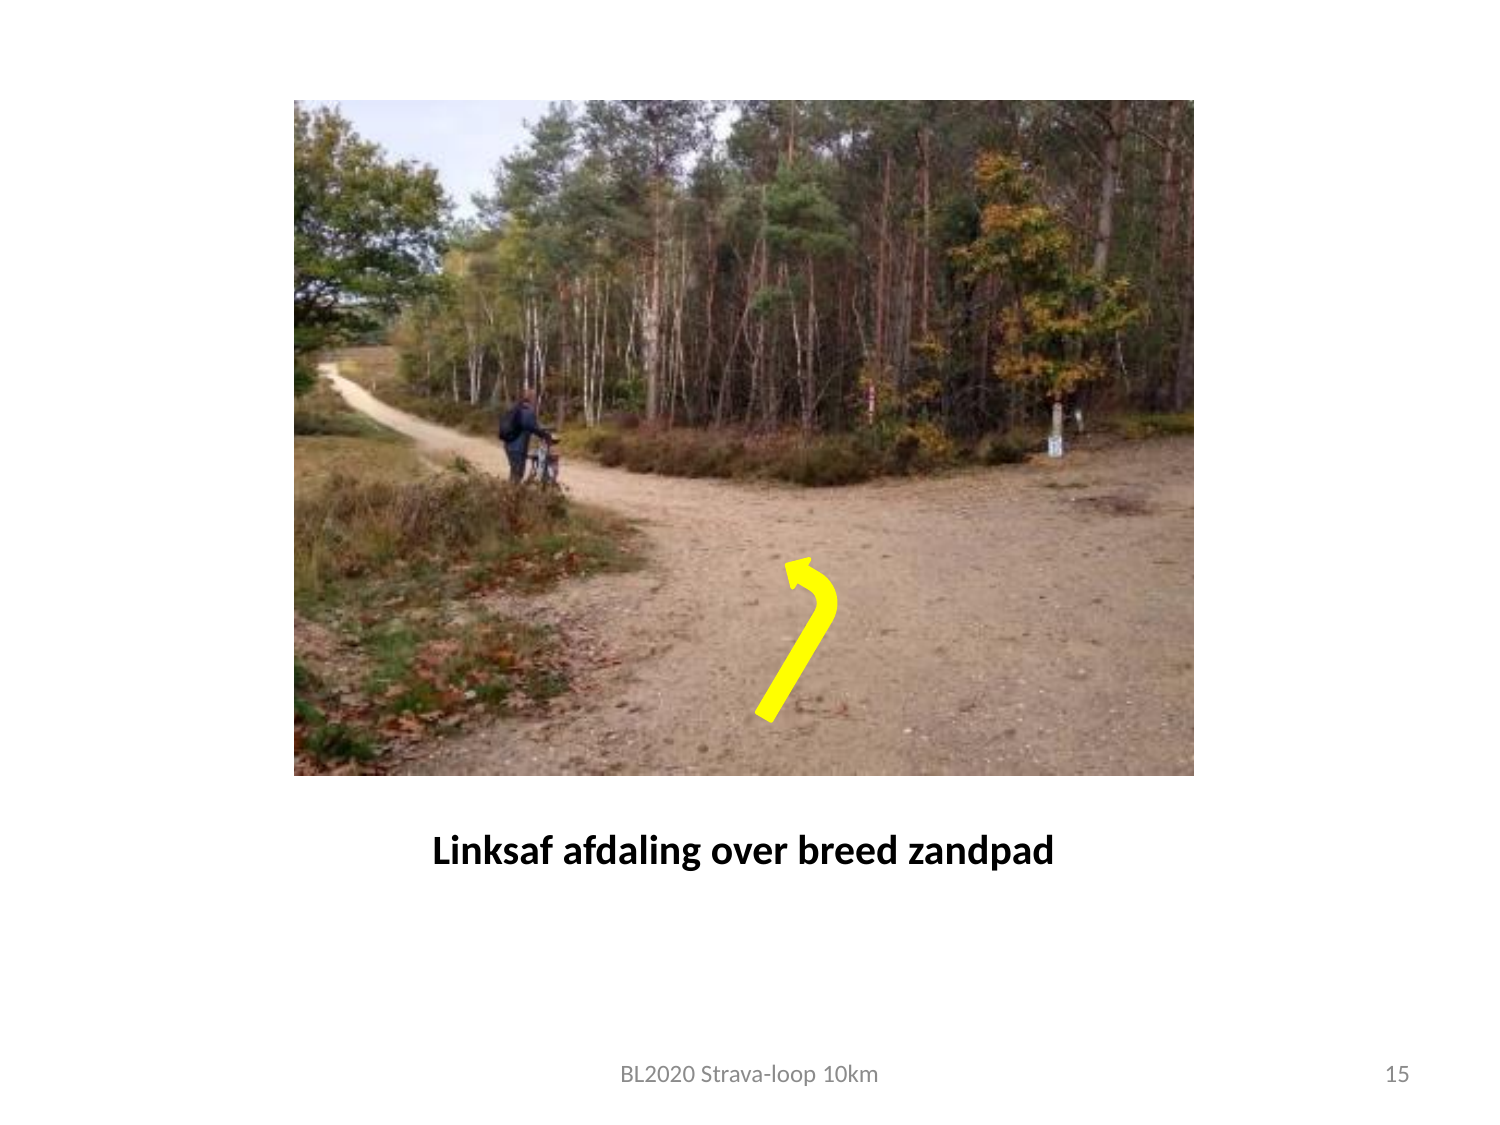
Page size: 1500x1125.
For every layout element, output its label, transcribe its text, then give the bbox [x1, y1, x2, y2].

picture [293, 100, 1195, 776]
slide_number 15 [1074, 1042, 1425, 1103]
title Linksaf afdaling over breed zandpad [294, 787, 1194, 881]
footer BL2020 Strava-loop 10km [512, 1042, 988, 1103]
